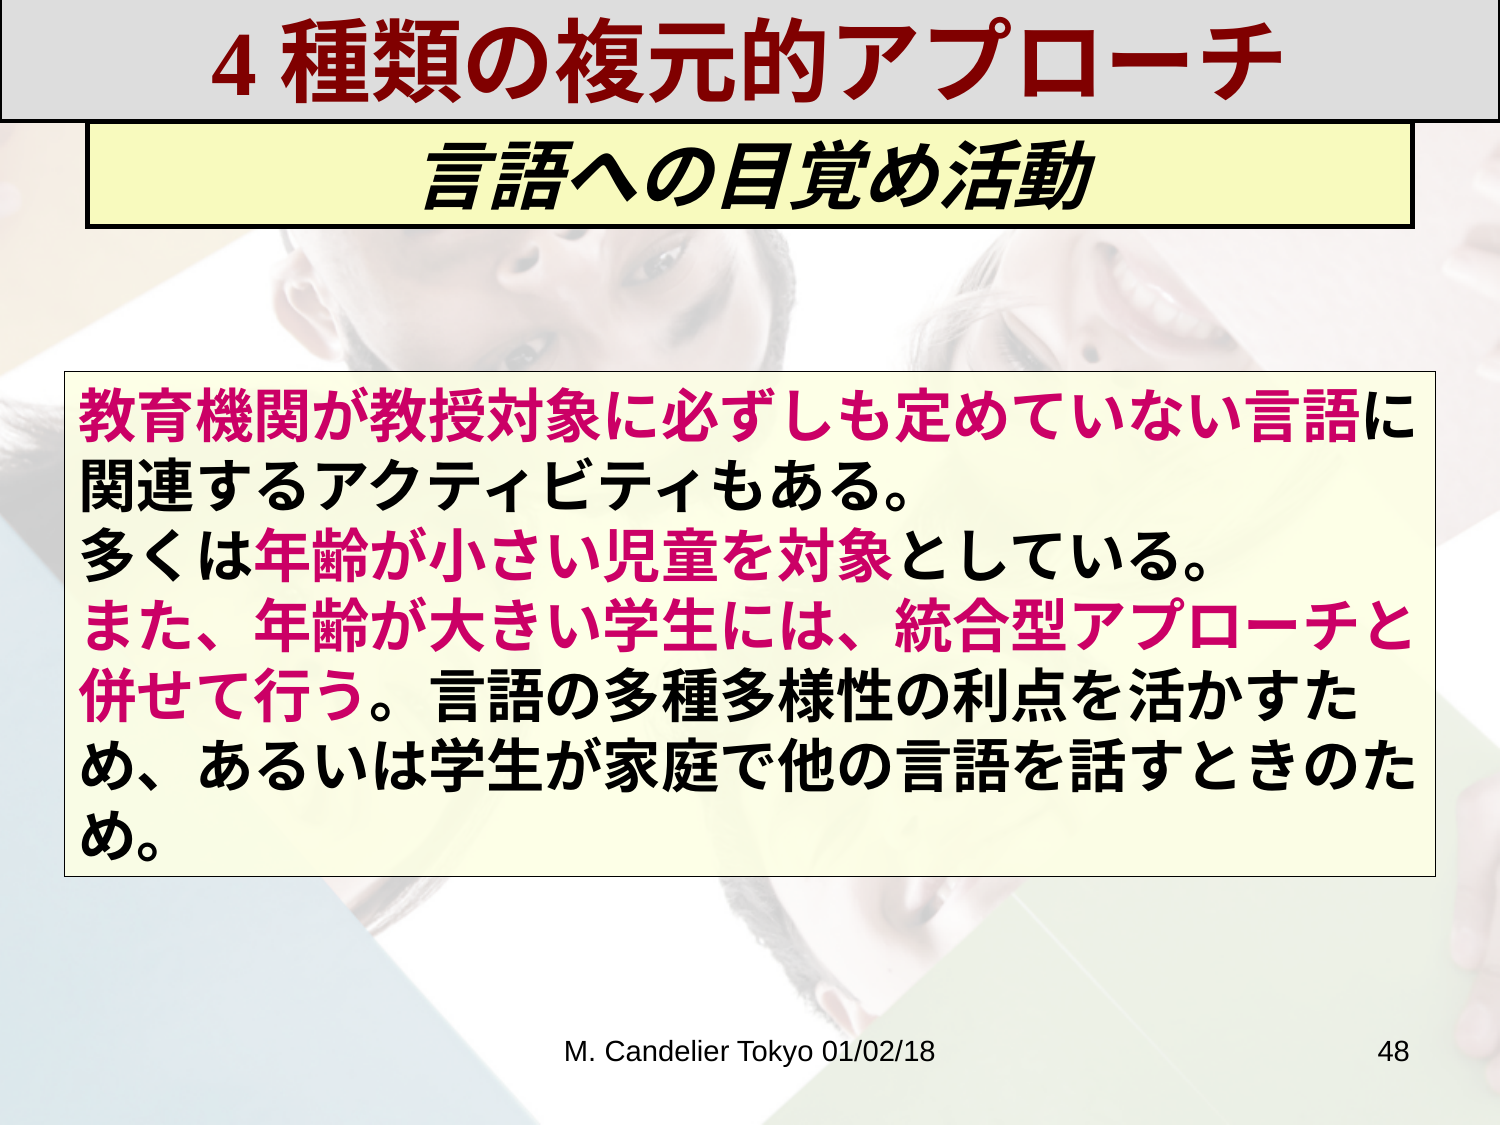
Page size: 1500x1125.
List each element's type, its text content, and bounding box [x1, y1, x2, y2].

slide_number 48 [1074, 1024, 1425, 1103]
footer M. Candelier Tokyo 01/02/18 [512, 1024, 988, 1103]
text_box 言語への目覚め活動 [87, 121, 1413, 227]
text_box 4種類の複元的アプローチ [0, 0, 1500, 121]
text_box 教育機関が教授対象に必ずしも定めていない言語に関連するアクティビティもある。 多くは年齢が小さい児童を対象としている。 また、年齢が大きい学生には、統合型アプローチと併せて行う。言語の多種多様性の利点を活かすため、あるいは学生が家庭で他の言語を話すときのため。 [64, 371, 1436, 877]
picture [0, 121, 1500, 1125]
